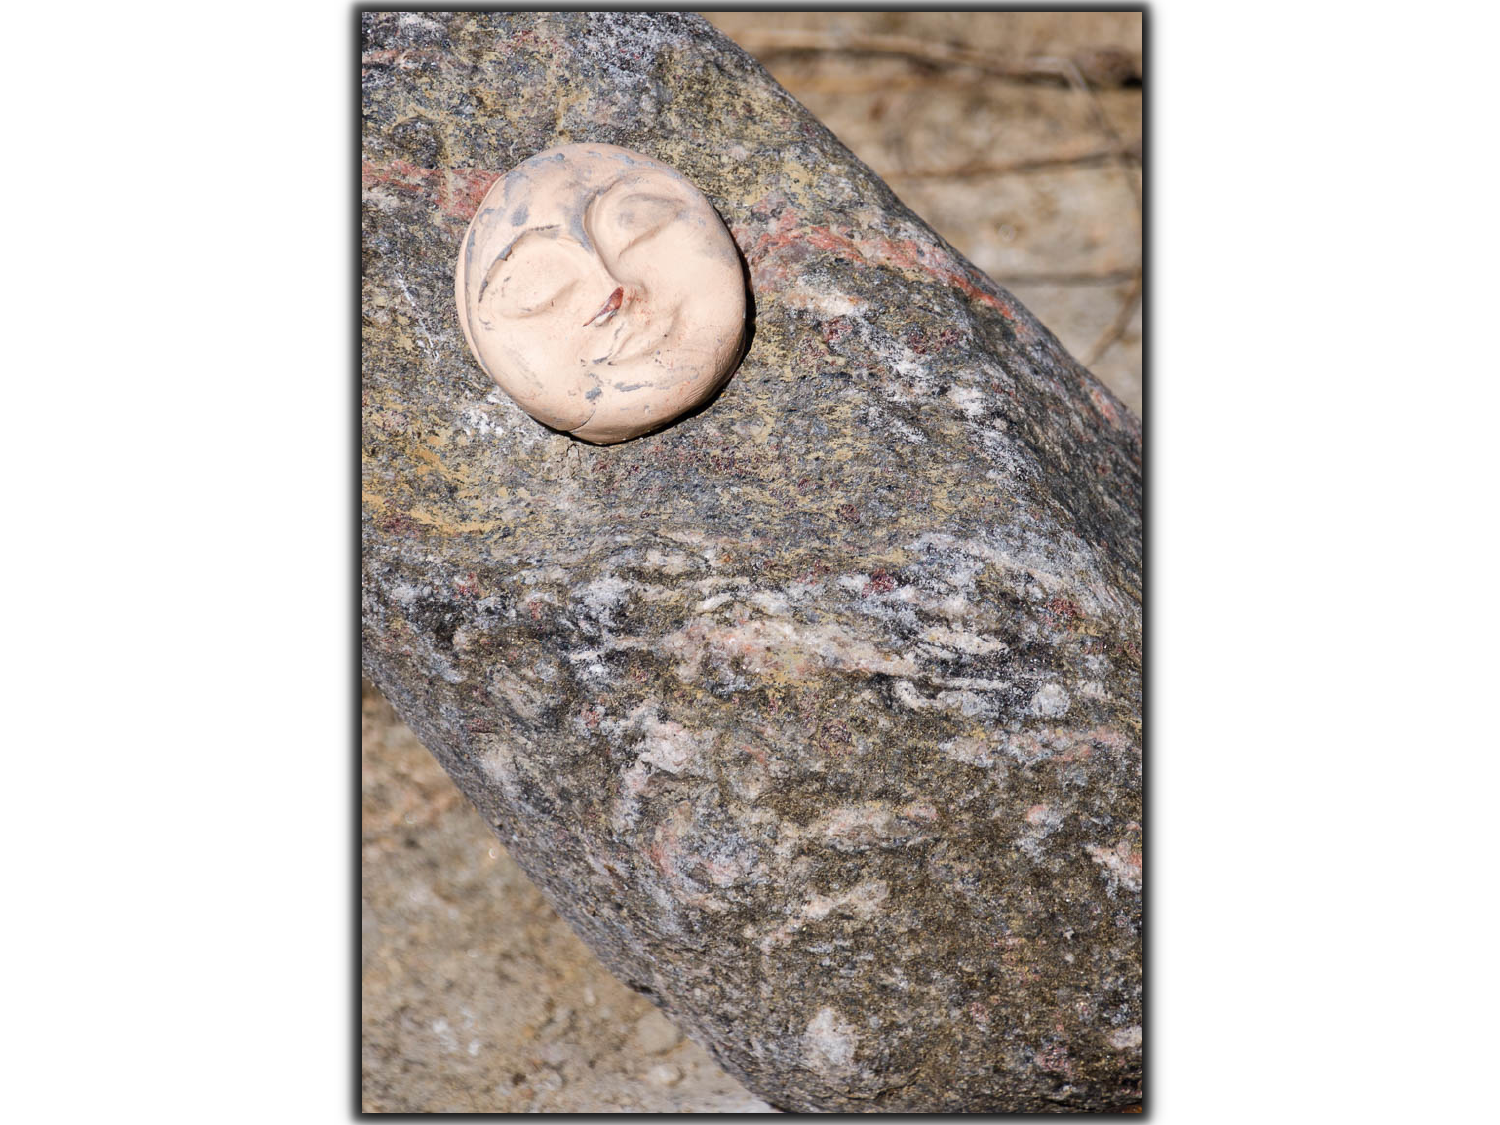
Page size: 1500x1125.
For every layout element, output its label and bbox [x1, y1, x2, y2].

picture [362, 12, 1143, 1113]
